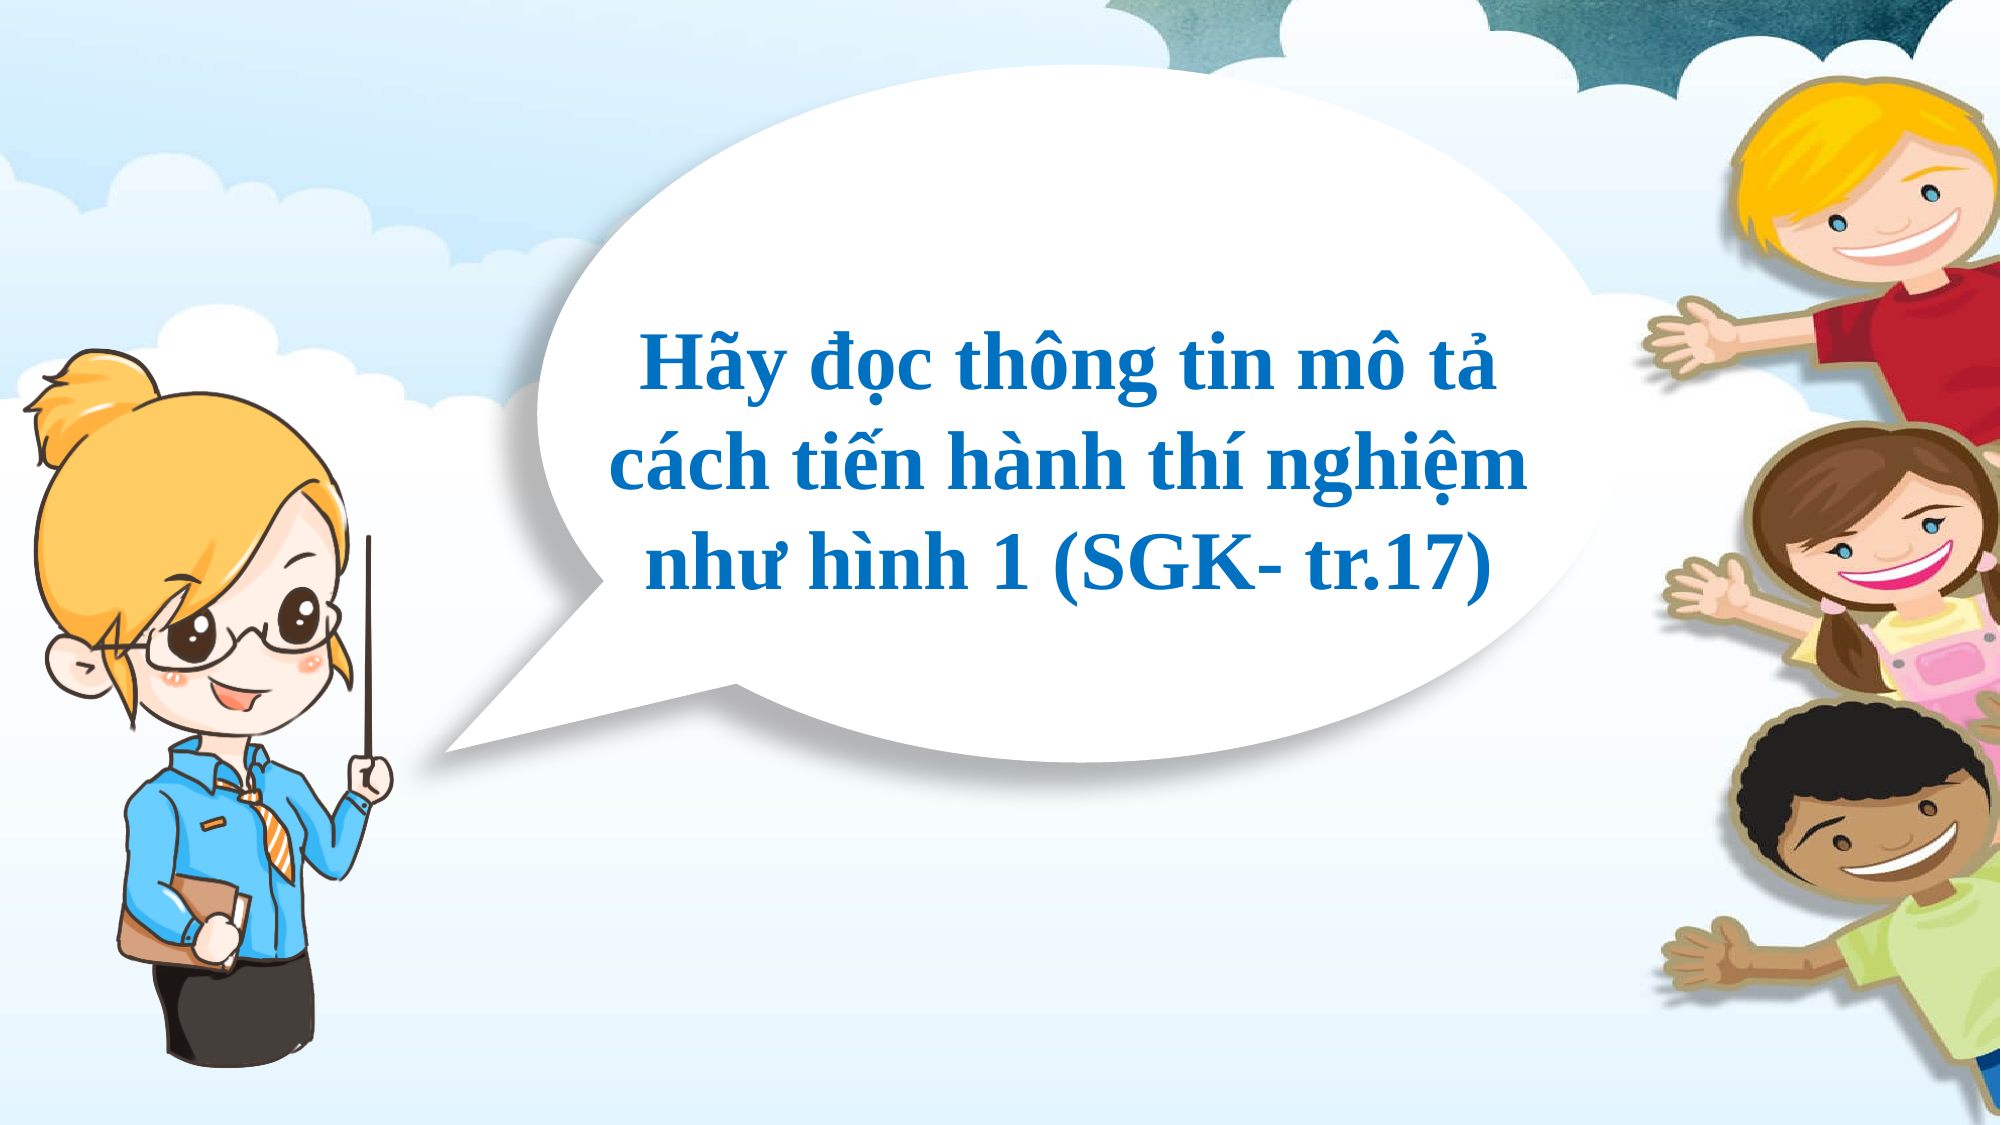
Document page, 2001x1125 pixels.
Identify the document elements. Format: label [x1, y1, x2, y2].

text_box [537, 64, 1625, 763]
picture [0, 0, 2000, 1125]
